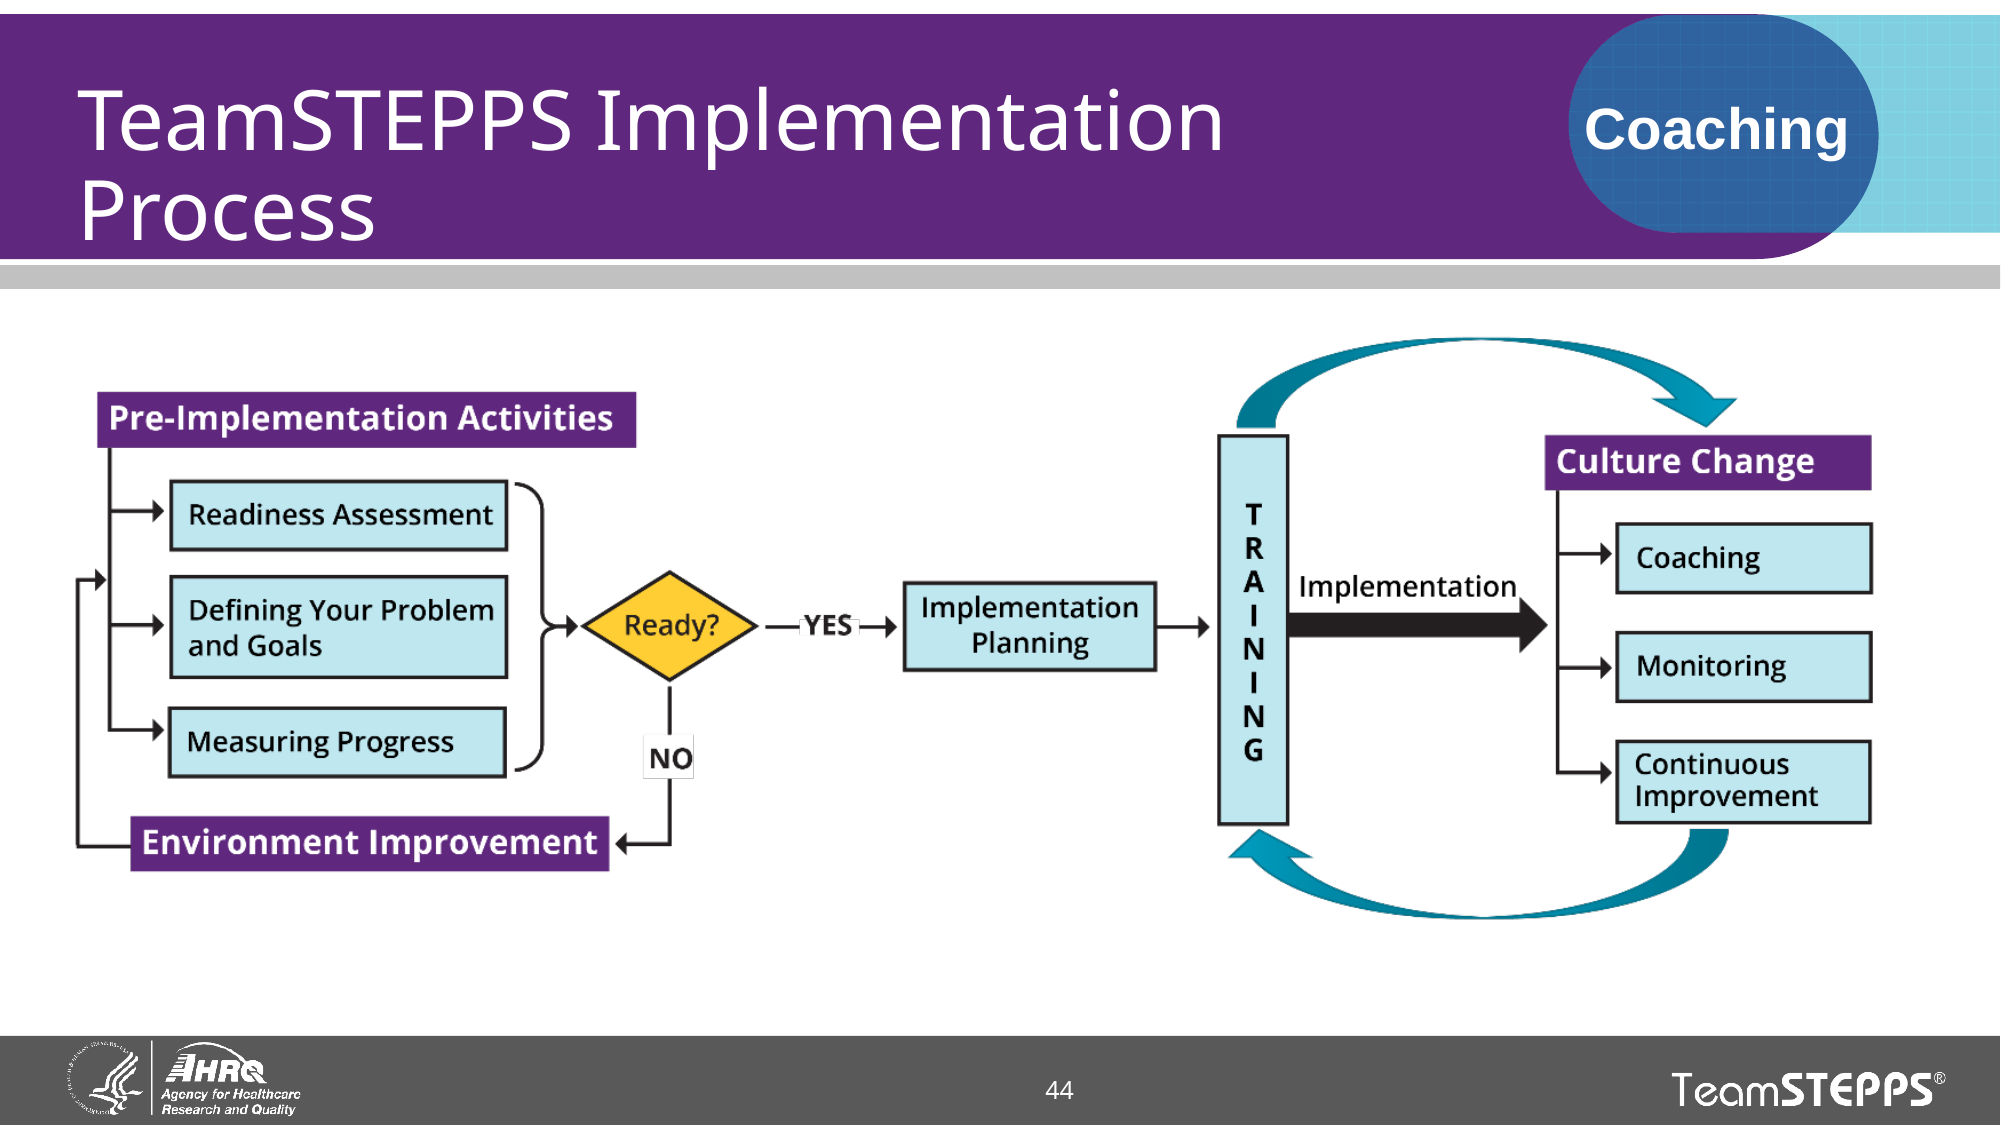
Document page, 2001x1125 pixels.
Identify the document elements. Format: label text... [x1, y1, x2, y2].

text_box Coaching [1541, 83, 1894, 169]
picture [1568, 15, 2000, 233]
picture [1669, 1065, 1982, 1118]
picture [61, 1035, 306, 1121]
picture [62, 321, 1882, 932]
title TeamSTEPPS Implementation Process [62, 59, 1560, 278]
slide_number 44 [914, 1061, 1205, 1122]
